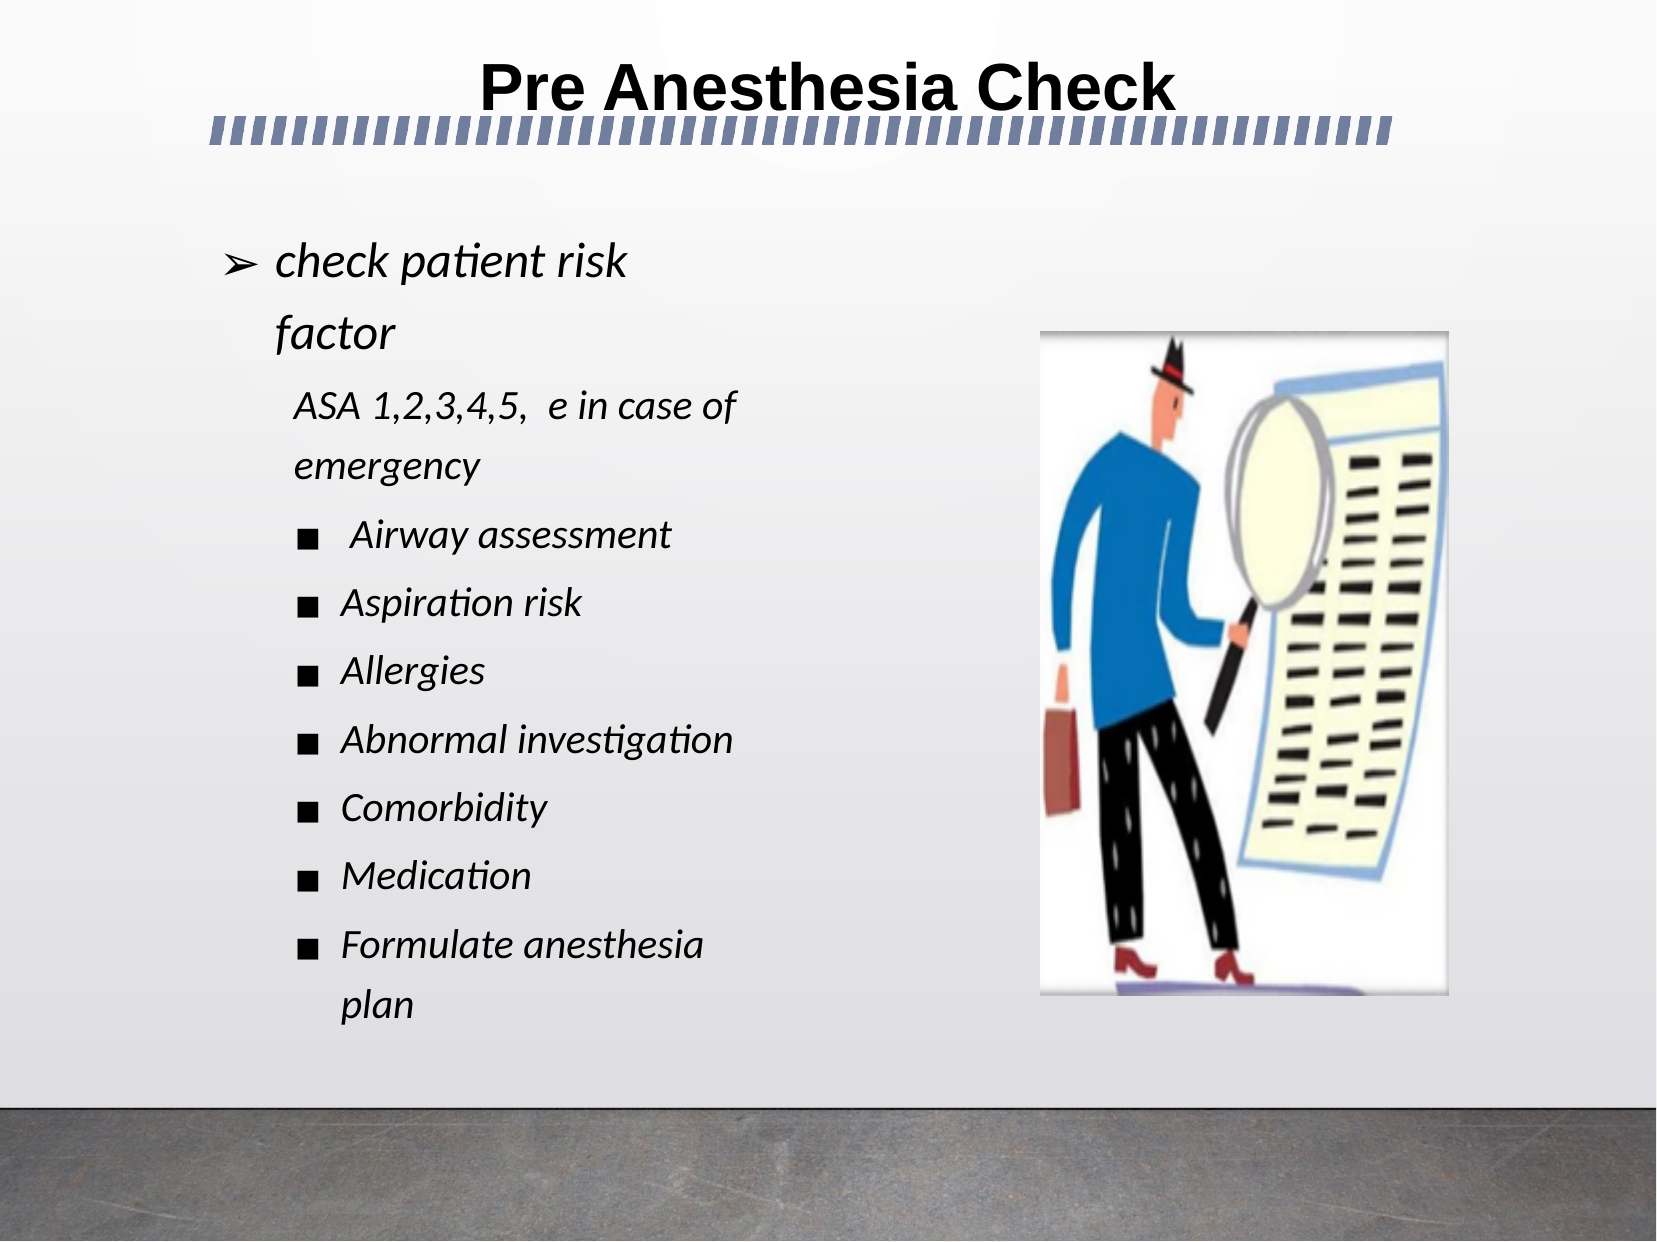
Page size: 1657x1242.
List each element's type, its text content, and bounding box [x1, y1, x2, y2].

list check patient risk factor ASA 1,2,3,4,5, e in case of emergency Airway assessment Aspiration risk Allergies Abnormal investigation Comorbidity Medication Formulate anesthesia plan [203, 208, 770, 1036]
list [1040, 331, 1449, 996]
picture [0, 1108, 1657, 1241]
title Pre Anesthesia Check [113, 45, 1543, 209]
